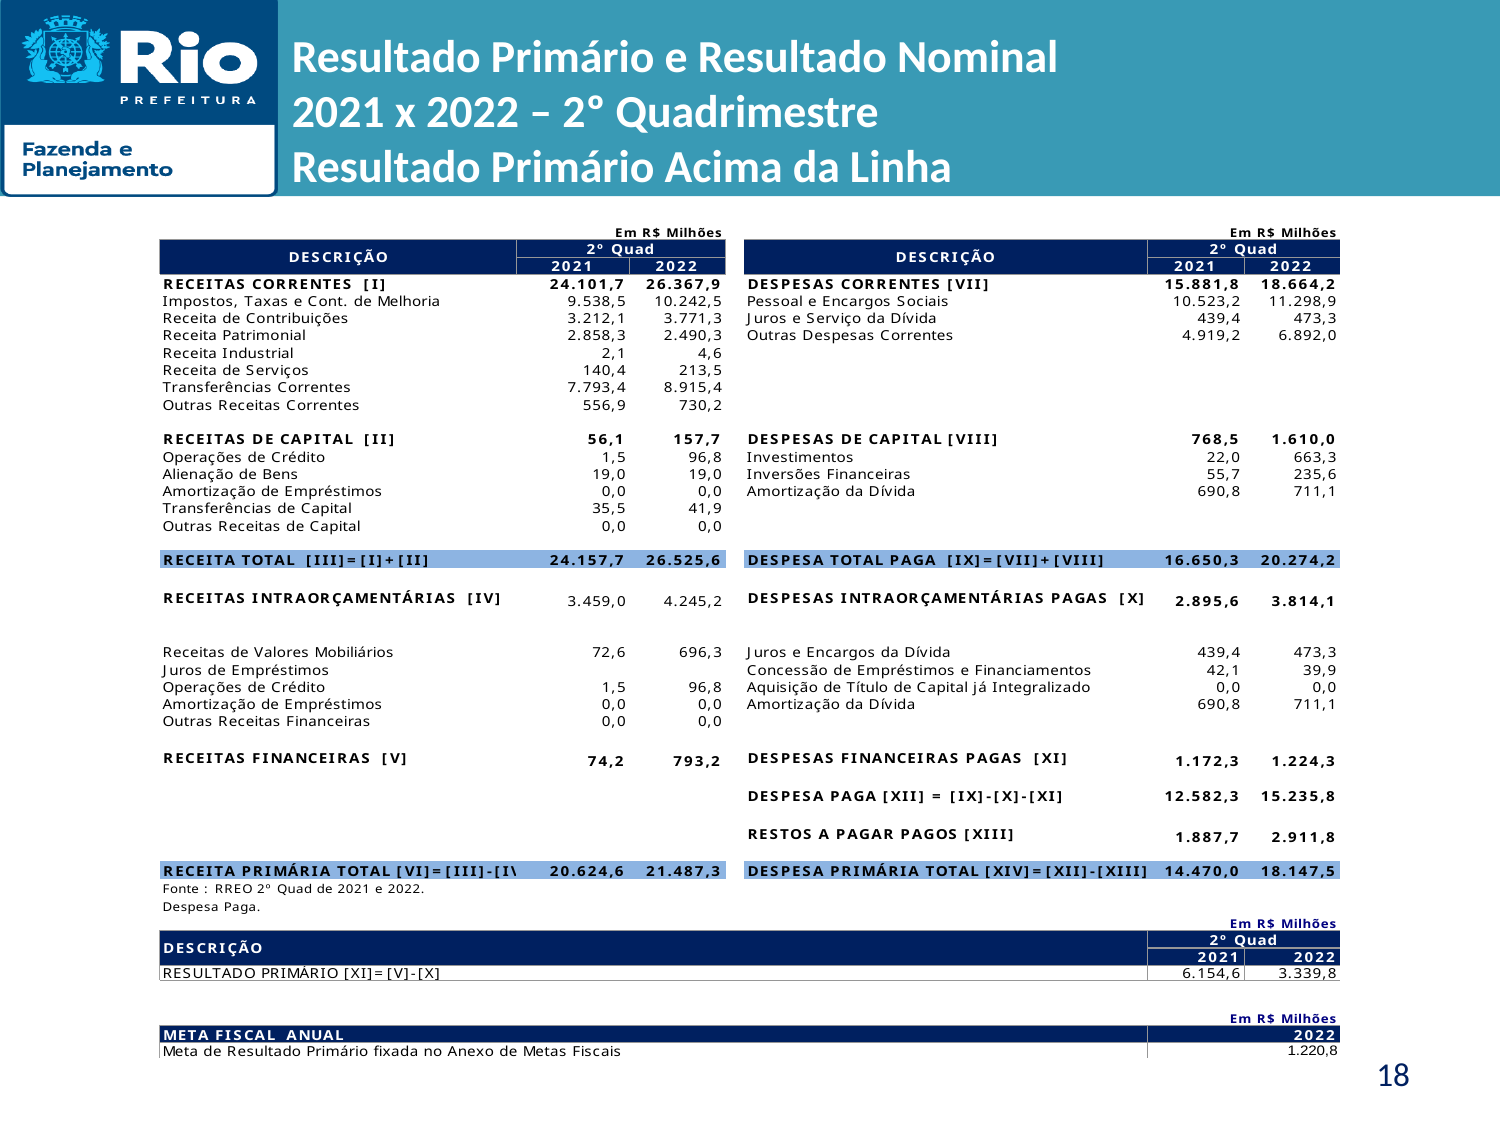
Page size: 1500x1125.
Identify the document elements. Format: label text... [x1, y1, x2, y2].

slide_number 18 [1074, 1042, 1425, 1103]
picture [159, 224, 1341, 1059]
text_box Resultado Primário e Resultado Nominal 2021 x 2022 – 2º Quadrimestre Resultado Primário Acima da Linha [281, 19, 1499, 199]
picture [0, 0, 278, 197]
text_box [282, 0, 1500, 197]
